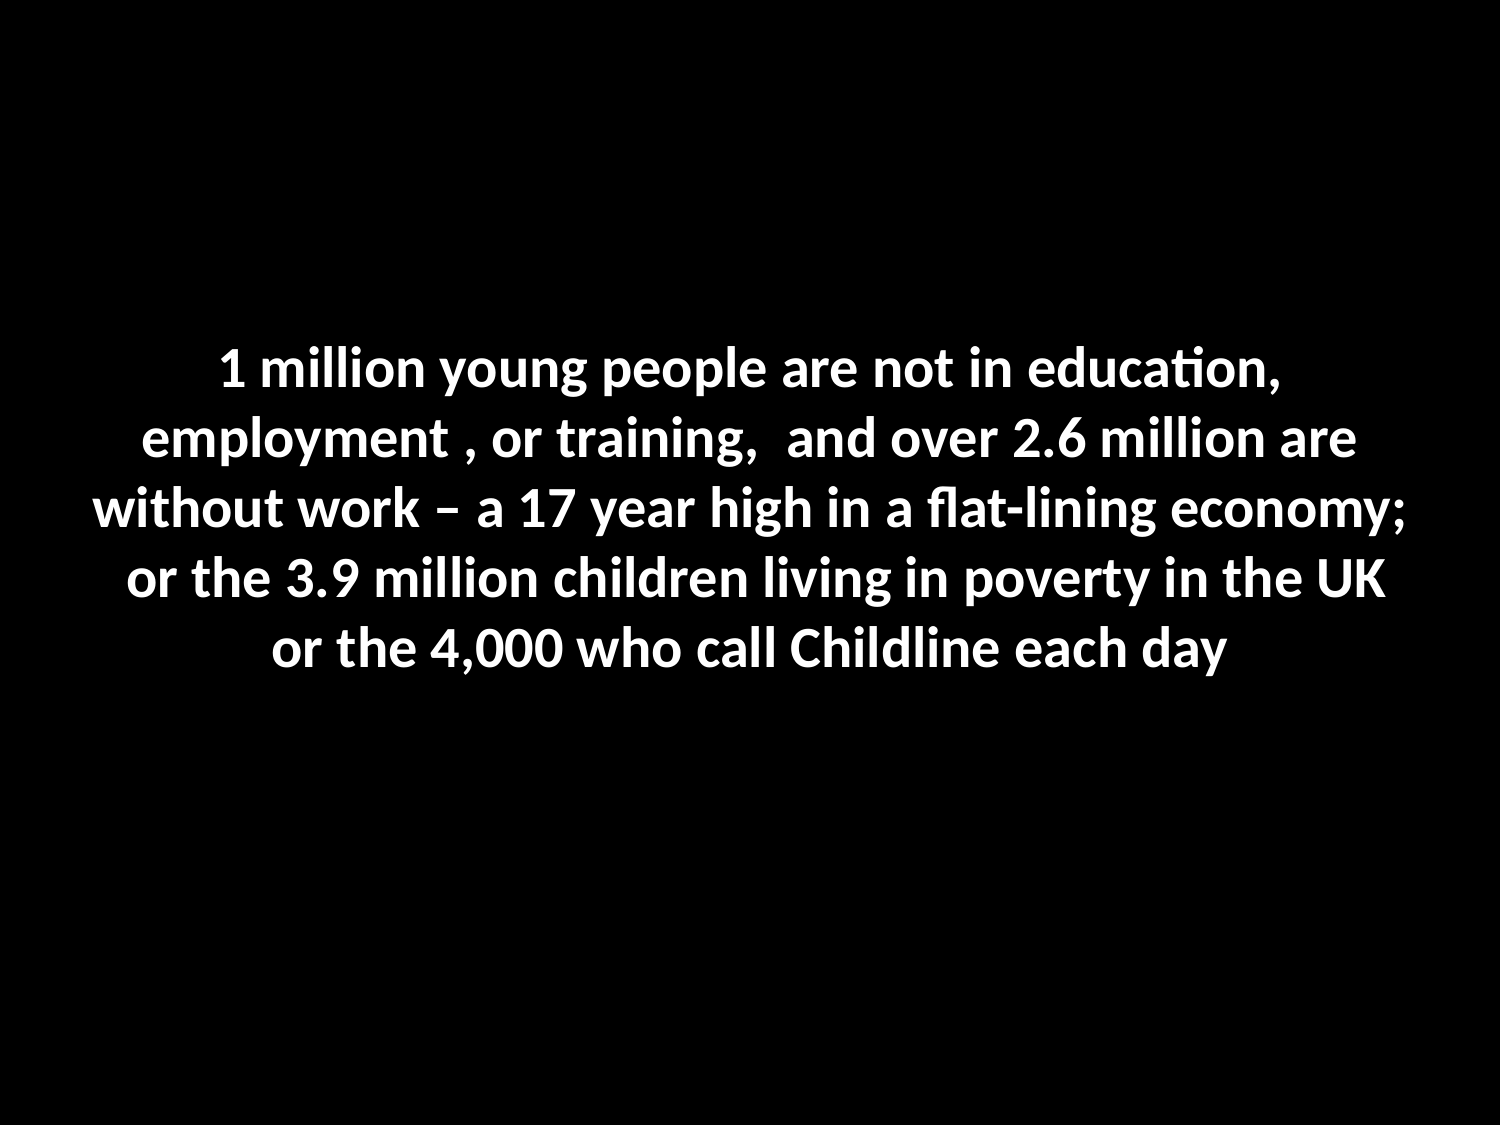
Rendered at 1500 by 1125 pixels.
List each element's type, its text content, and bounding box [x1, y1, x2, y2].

title 1 million young people are not in education, employment , or training, and over 2.6 million are without work – a 17 year high in a flat-lining economy; or the 3.9 million children living in poverty in the UK or the 4,000 who call Childline each day [75, 45, 1425, 963]
